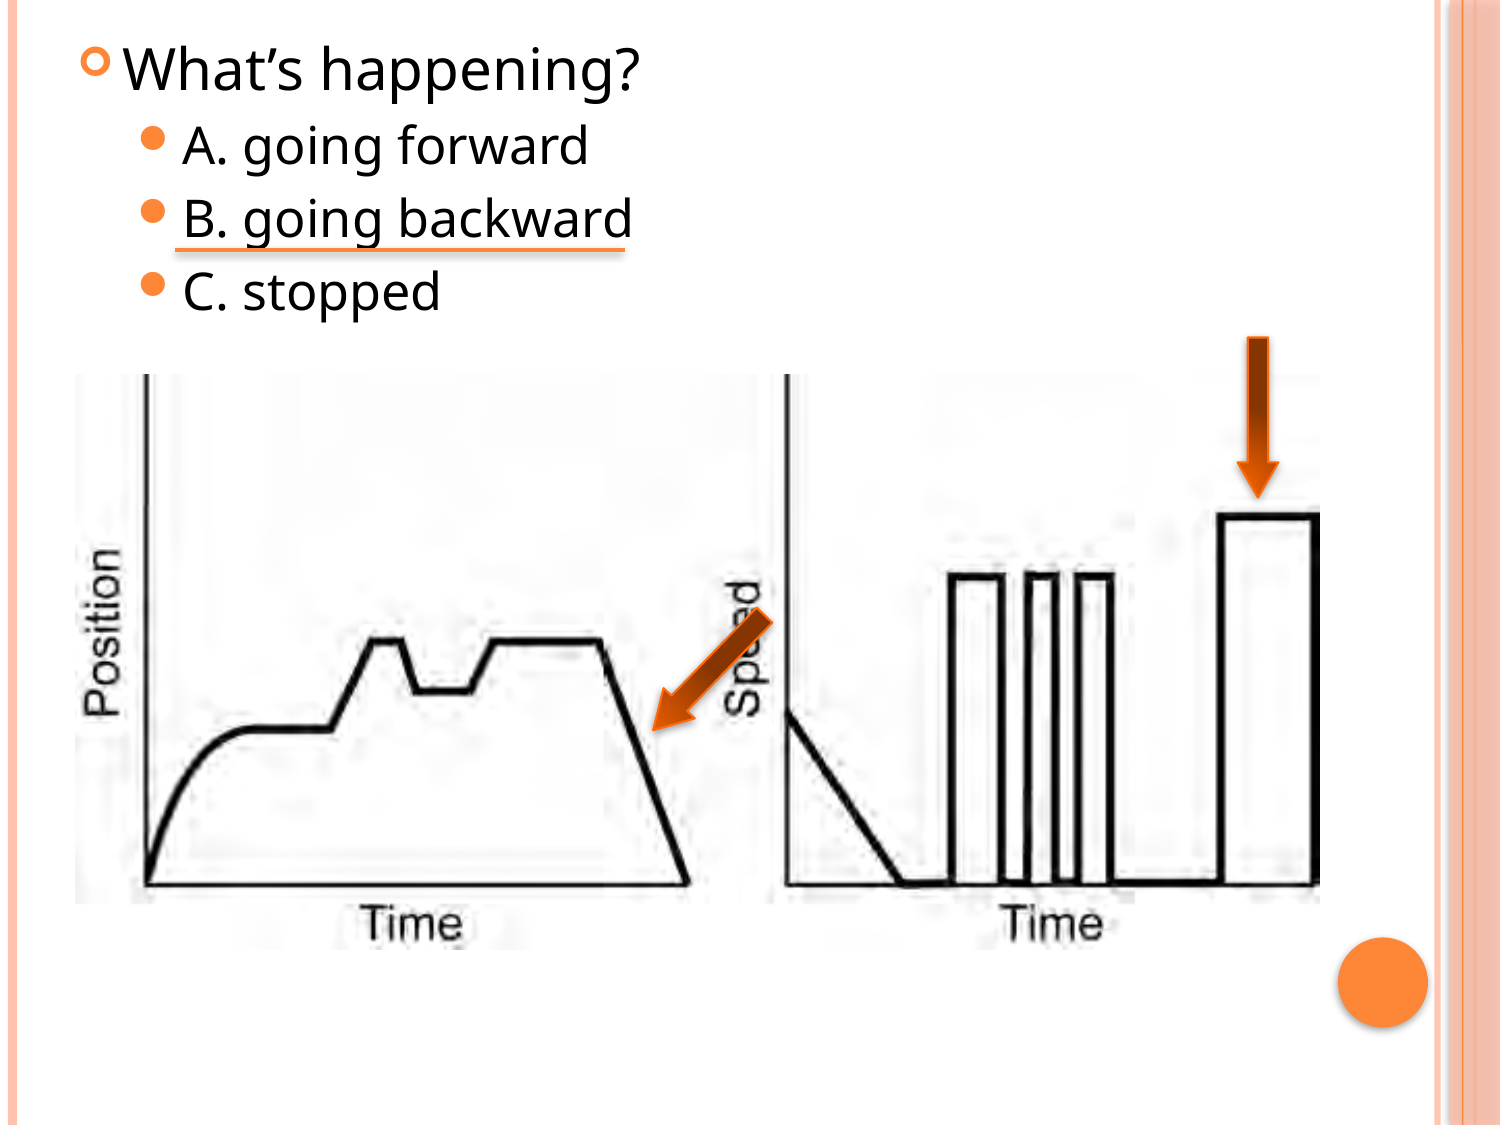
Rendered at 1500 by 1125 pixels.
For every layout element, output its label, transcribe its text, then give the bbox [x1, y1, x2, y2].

list What’s happening? A. going forward B. going backward C. stopped [62, 24, 1288, 400]
picture [74, 374, 1320, 951]
text_box [1246, 336, 1270, 371]
